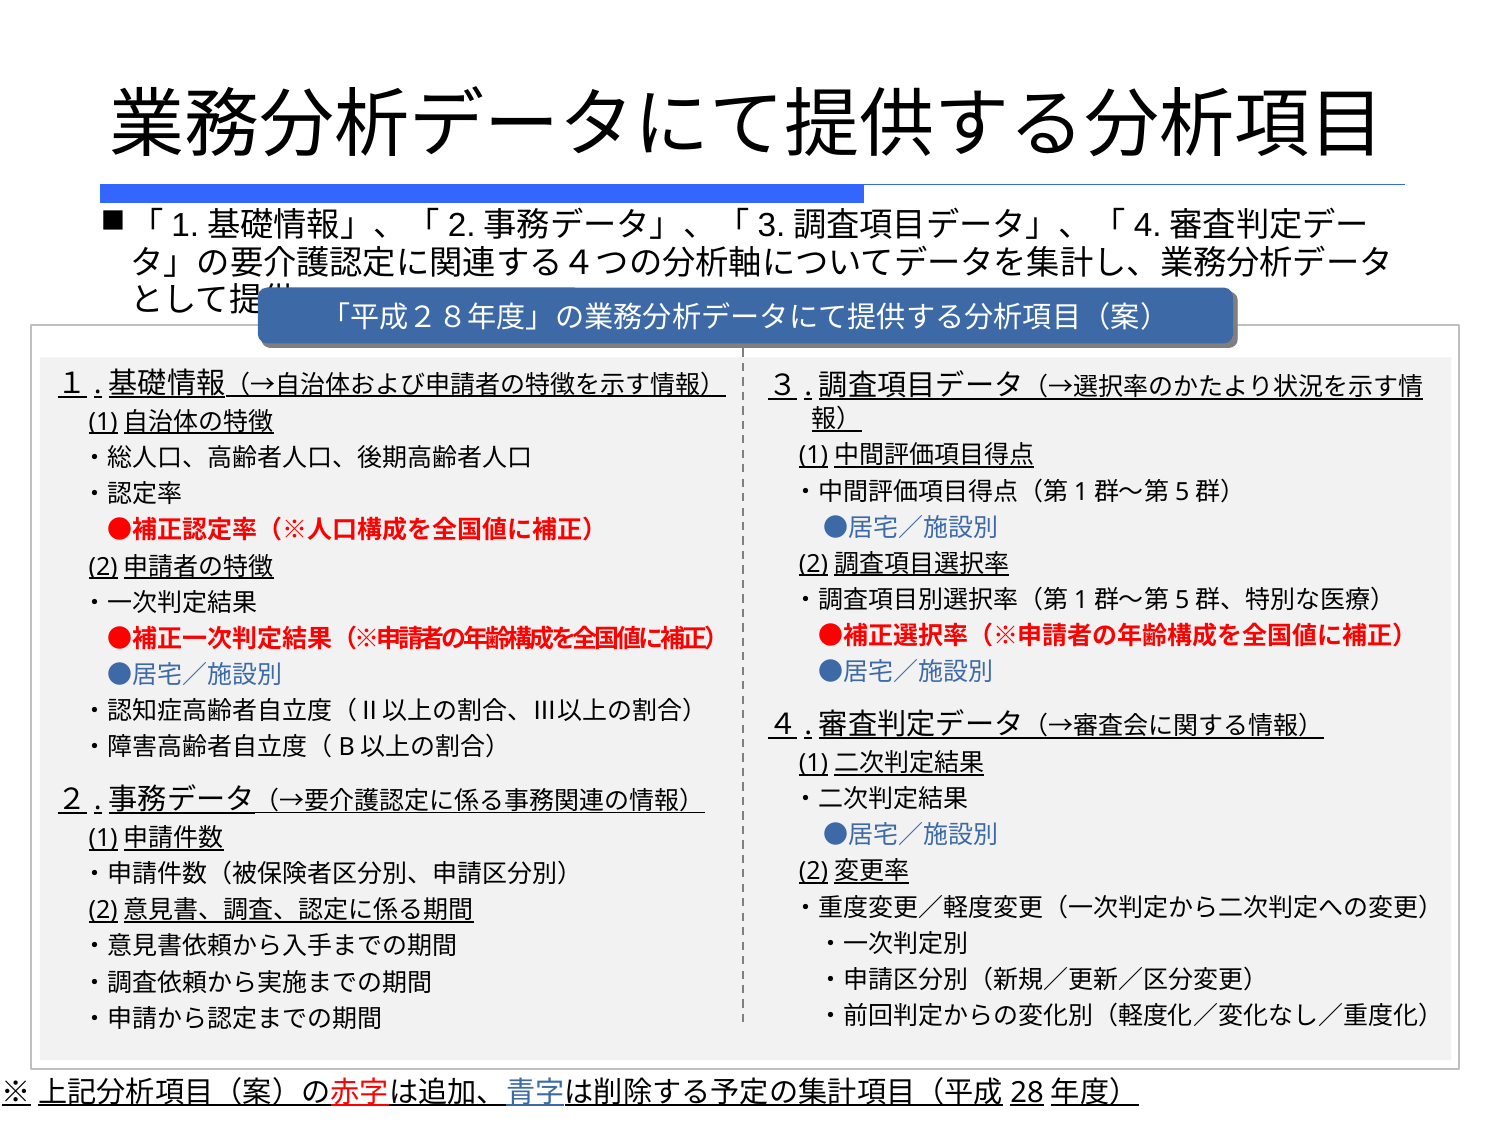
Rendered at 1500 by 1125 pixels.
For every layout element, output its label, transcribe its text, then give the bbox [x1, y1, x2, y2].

text_box 「平成２８年度」の業務分析データにて提供する分析項目（案） [257, 287, 1234, 344]
title 業務分析データにて提供する分析項目 [93, 49, 1407, 173]
text_box [744, 324, 1460, 357]
text_box [30, 324, 753, 1065]
text_box ※上記分析項目（案）の赤字は追加、青字は削除する予定の集計項目（平成28年度） [0, 1065, 1154, 1116]
text_box ３.調査項目データ（→選択率のかたより状況を示す情報） (1)中間評価項目得点 ・中間評価項目得点（第1群～第5群） ●居宅／施設別 (2)調査項目選択率 ・調査項目別選択率（第1群～第5群、特別な医療） ●補正選択率（※申請者の年齢構成を全国値に補正） ●居宅／施設別 ４.審査判定データ（→審査会に関する情報） (1)二次判定結果 ・二次判定結果 ●居宅／施設別 (2)変更率 ・重度変更／軽度変更（一次判定から二次判定への変更） ・一次判定別 ・申請区分別（新規／更新／区分変更） ・前回判定からの変化別（軽度化／変化なし／重度化） [753, 357, 1488, 1074]
text_box １.基礎情報（→自治体および申請者の特徴を示す情報） (1)自治体の特徴 ・総人口、高齢者人口、後期高齢者人口 ・認定率 ●補正認定率（※人口構成を全国値に補正） (2)申請者の特徴 ・一次判定結果 ●補正一次判定結果（※申請者の年齢構成を全国値に補正） ●居宅／施設別 ・認知症高齢者自立度（Ⅱ以上の割合、Ⅲ以上の割合） ・障害高齢者自立度（B以上の割合） ２.事務データ（→要介護認定に係る事務関連の情報） (1)申請件数 ・申請件数（被保険者区分別、申請区分別） (2)意見書、調査、認定に係る期間 ・意見書依頼から入手までの期間 ・調査依頼から実施までの期間 ・申請から認定までの期間 [42, 355, 758, 1040]
text_box 「1.基礎情報」、「2.事務データ」、「3.調査項目データ」、「4.審査判定データ」の要介護認定に関連する４つの分析軸についてデータを集計し、業務分析データとして提供 [85, 199, 1424, 324]
